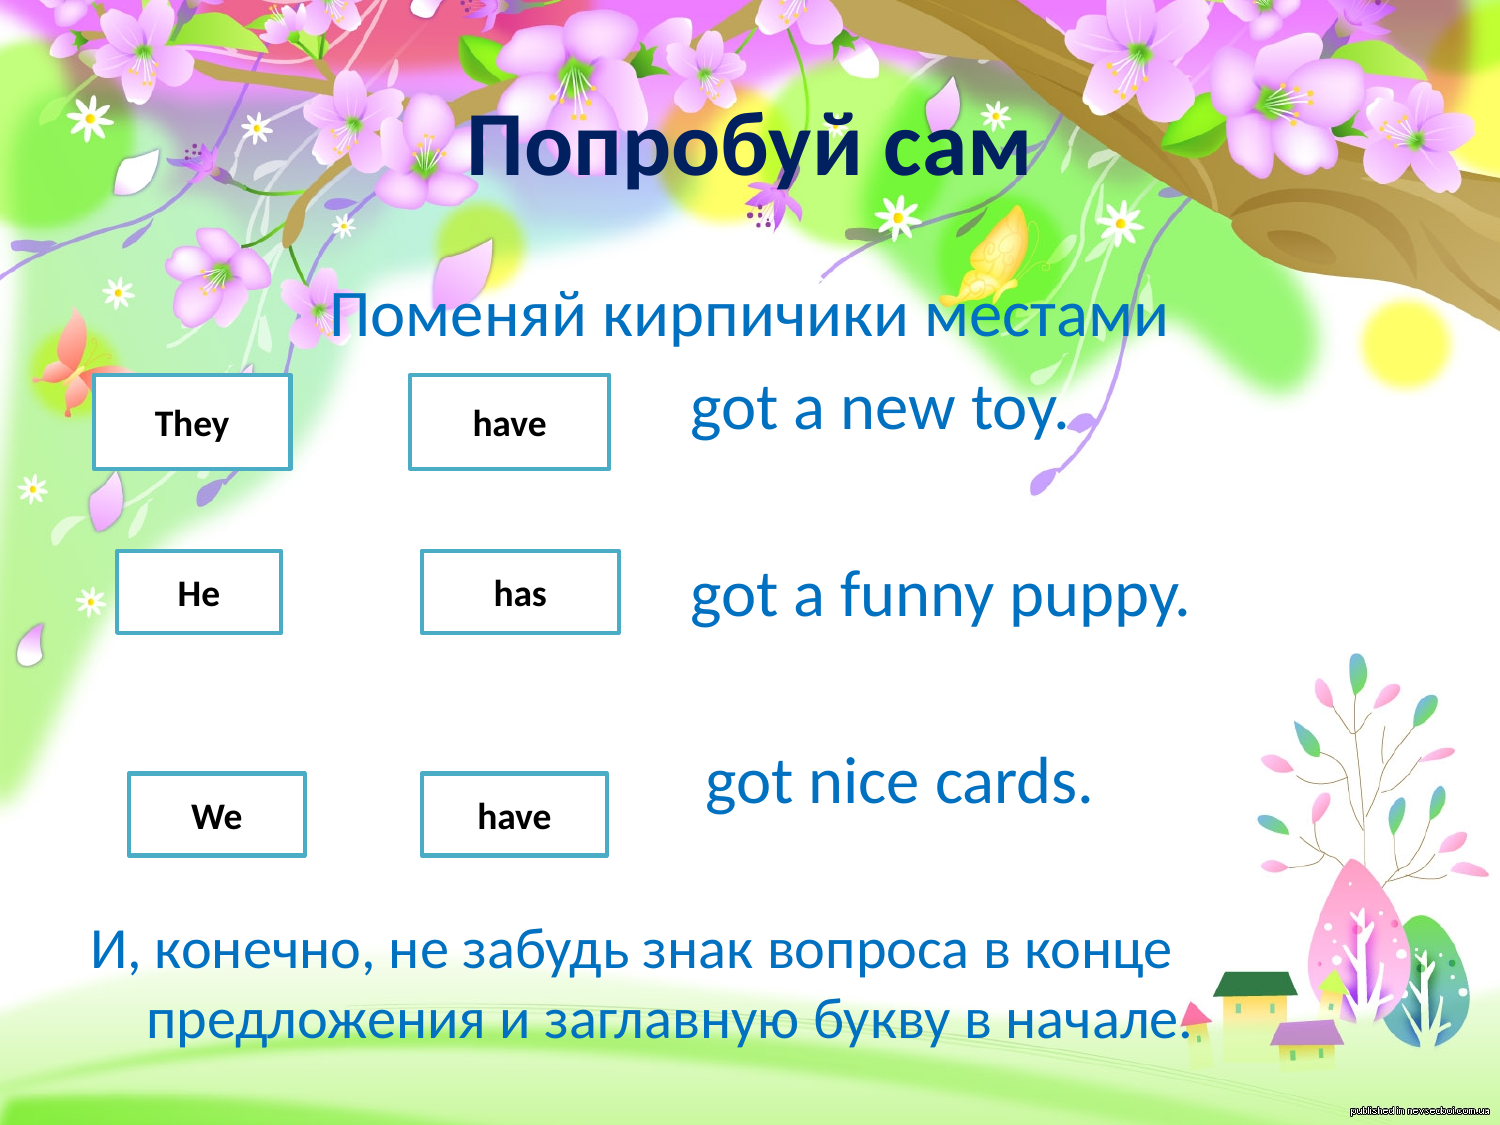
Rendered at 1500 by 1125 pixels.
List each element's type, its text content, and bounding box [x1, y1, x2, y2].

text_box They [92, 373, 293, 471]
text_box have [408, 373, 611, 471]
title Попробуй сам [74, 44, 1426, 233]
list Поменяй кирпичики местами got a new toy. got a funny puppy. got nice cards. И, конечно, не забудь знак вопроса в конце предложения и заглавную букву в начале. [74, 262, 1426, 1125]
picture [0, 0, 1500, 1125]
text_box has [420, 549, 621, 635]
text_box He [115, 549, 283, 635]
text_box We [127, 771, 307, 858]
text_box have [420, 771, 609, 858]
